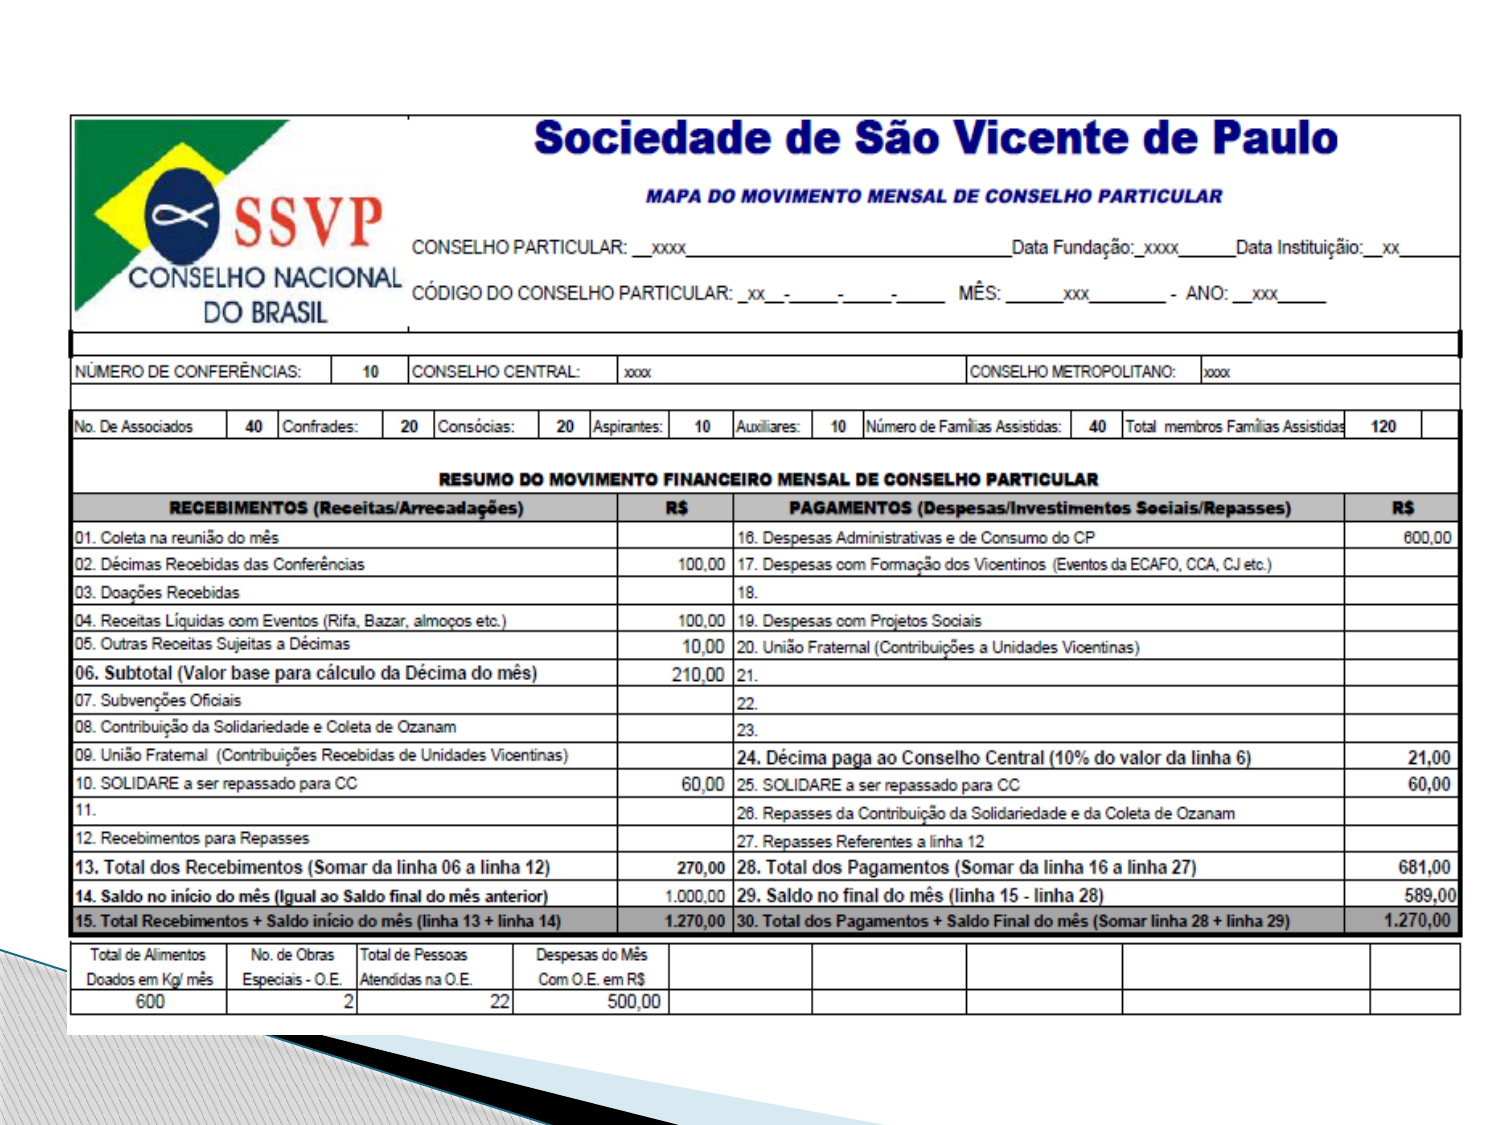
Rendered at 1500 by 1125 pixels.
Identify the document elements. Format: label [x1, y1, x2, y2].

picture [67, 113, 1471, 1036]
